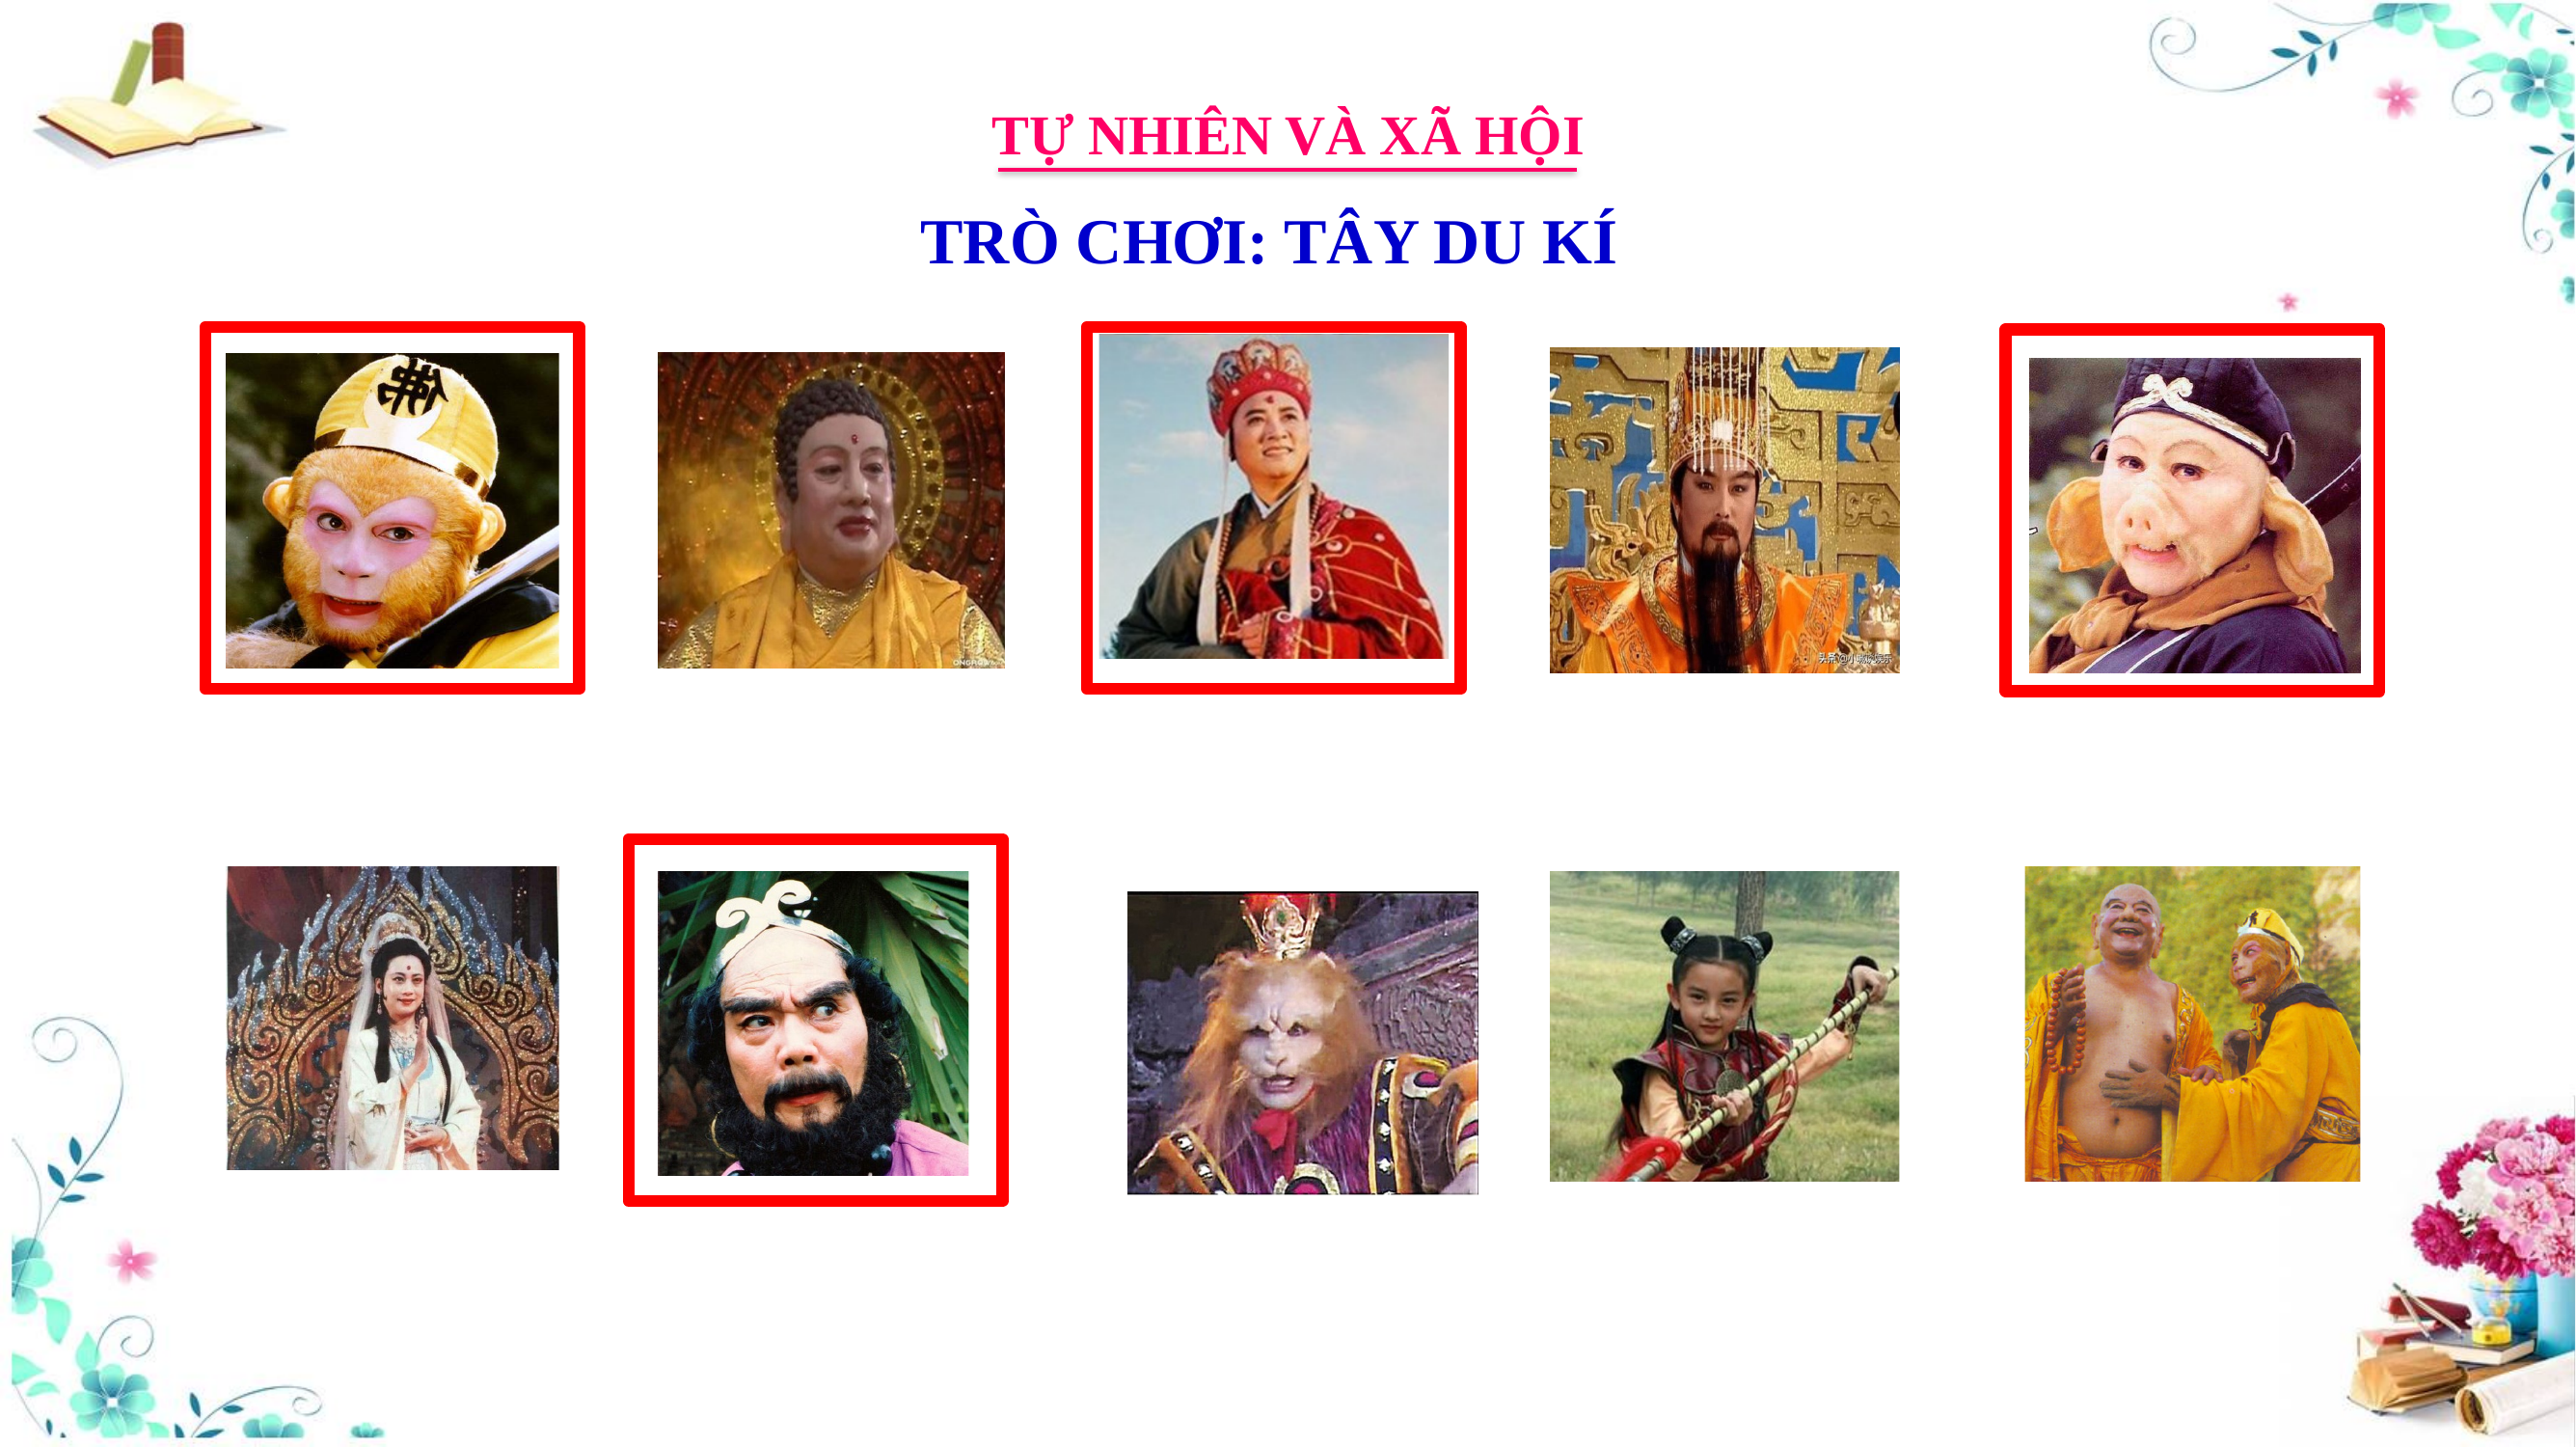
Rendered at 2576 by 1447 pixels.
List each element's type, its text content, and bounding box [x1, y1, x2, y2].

text_box [1085, 325, 1463, 691]
picture [0, 0, 2576, 1447]
text_box [203, 325, 582, 691]
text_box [824, 15, 1604, 175]
text_box [627, 837, 1005, 1203]
text_box TRÒ CHƠI: TÂY DU KÍ [745, 192, 1794, 285]
text_box [2004, 327, 2381, 694]
